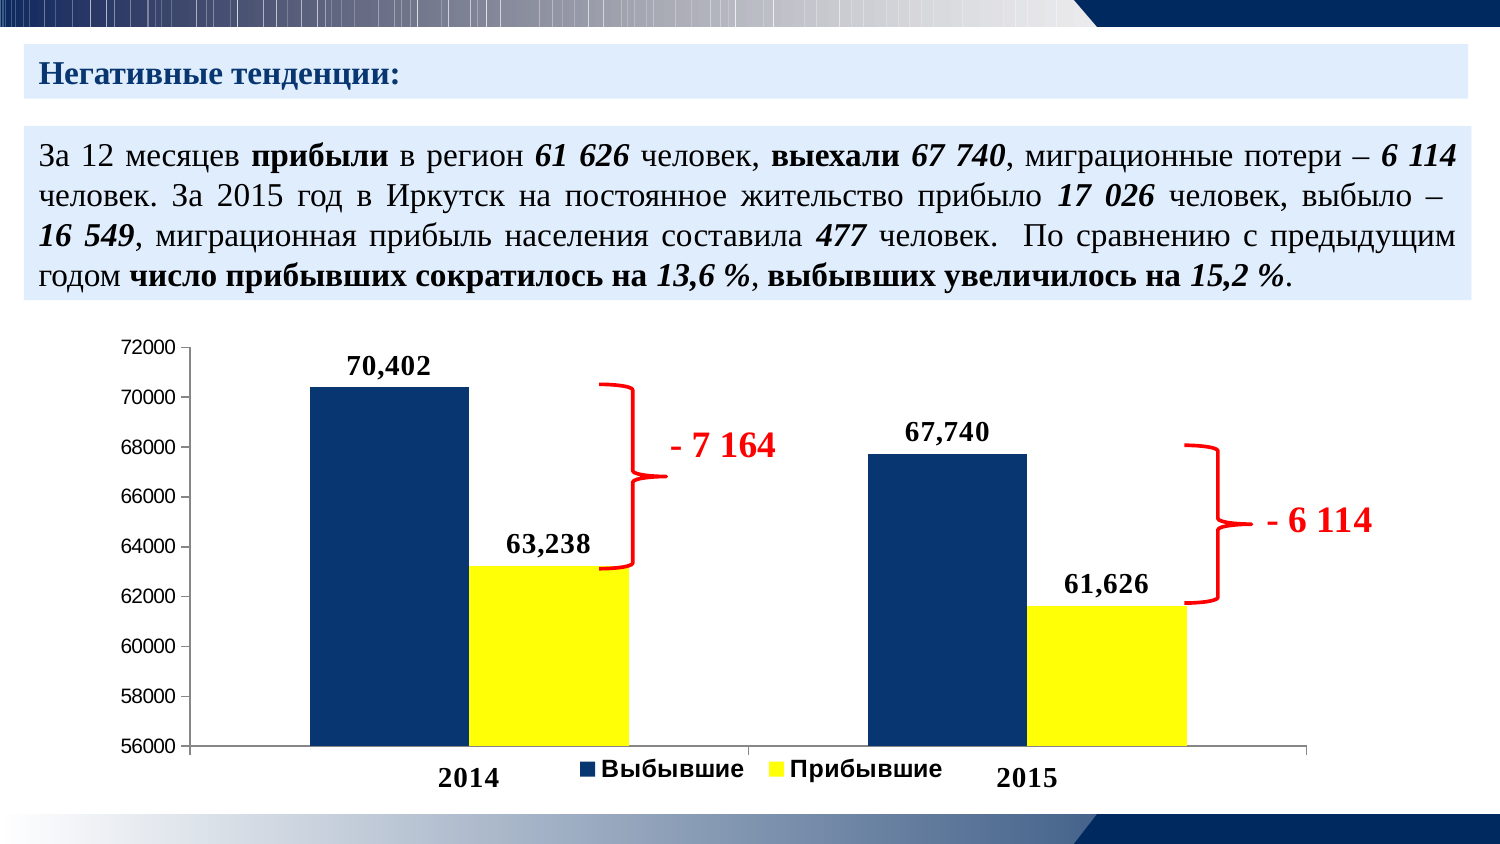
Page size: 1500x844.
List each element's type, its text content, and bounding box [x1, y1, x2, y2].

chart [57, 330, 1398, 794]
text_box Негативные тенденции: [23, 44, 1469, 99]
text_box За 12 месяцев прибыли в регион 61 626 человек, выехали 67 740, миграционные потери – 6 114 человек. За 2015 год в Иркутск на постоянное жительство прибыло 17 026 человек, выбыло – 16 549, миграционная прибыль населения составила 477 человек. По сравнению с предыдущим годом число прибывших сократилось на 13,6 %, выбывших увеличилось на 15,2 %. [23, 125, 1472, 301]
